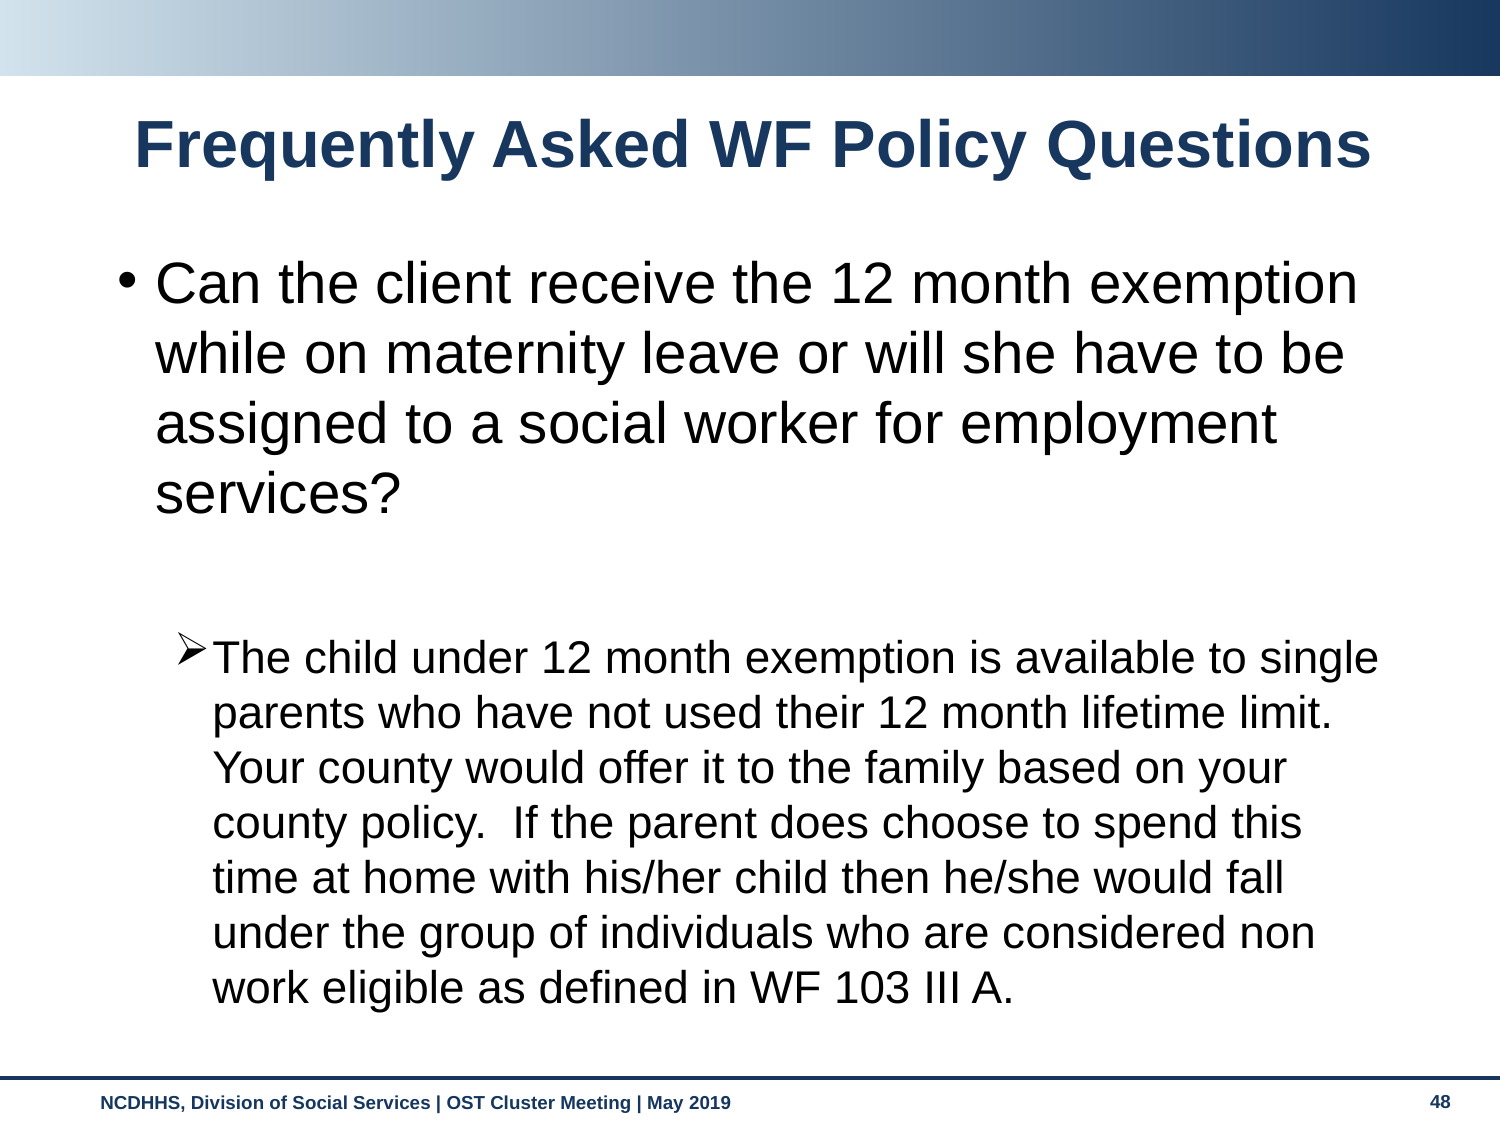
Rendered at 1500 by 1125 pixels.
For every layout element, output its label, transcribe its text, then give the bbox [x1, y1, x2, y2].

title Frequently Asked WF Policy Questions [110, 102, 1398, 193]
list Can the client receive the 12 month exemption while on maternity leave or will she have to be assigned to a social worker for employment services? The child under 12 month exemption is available to single parents who have not used their 12 month lifetime limit. Your county would offer it to the family based on your county policy. If the parent does choose to spend this time at home with his/her child then he/she would fall under the group of individuals who are considered non work eligible as defined in WF 103 III A. [103, 237, 1398, 1025]
